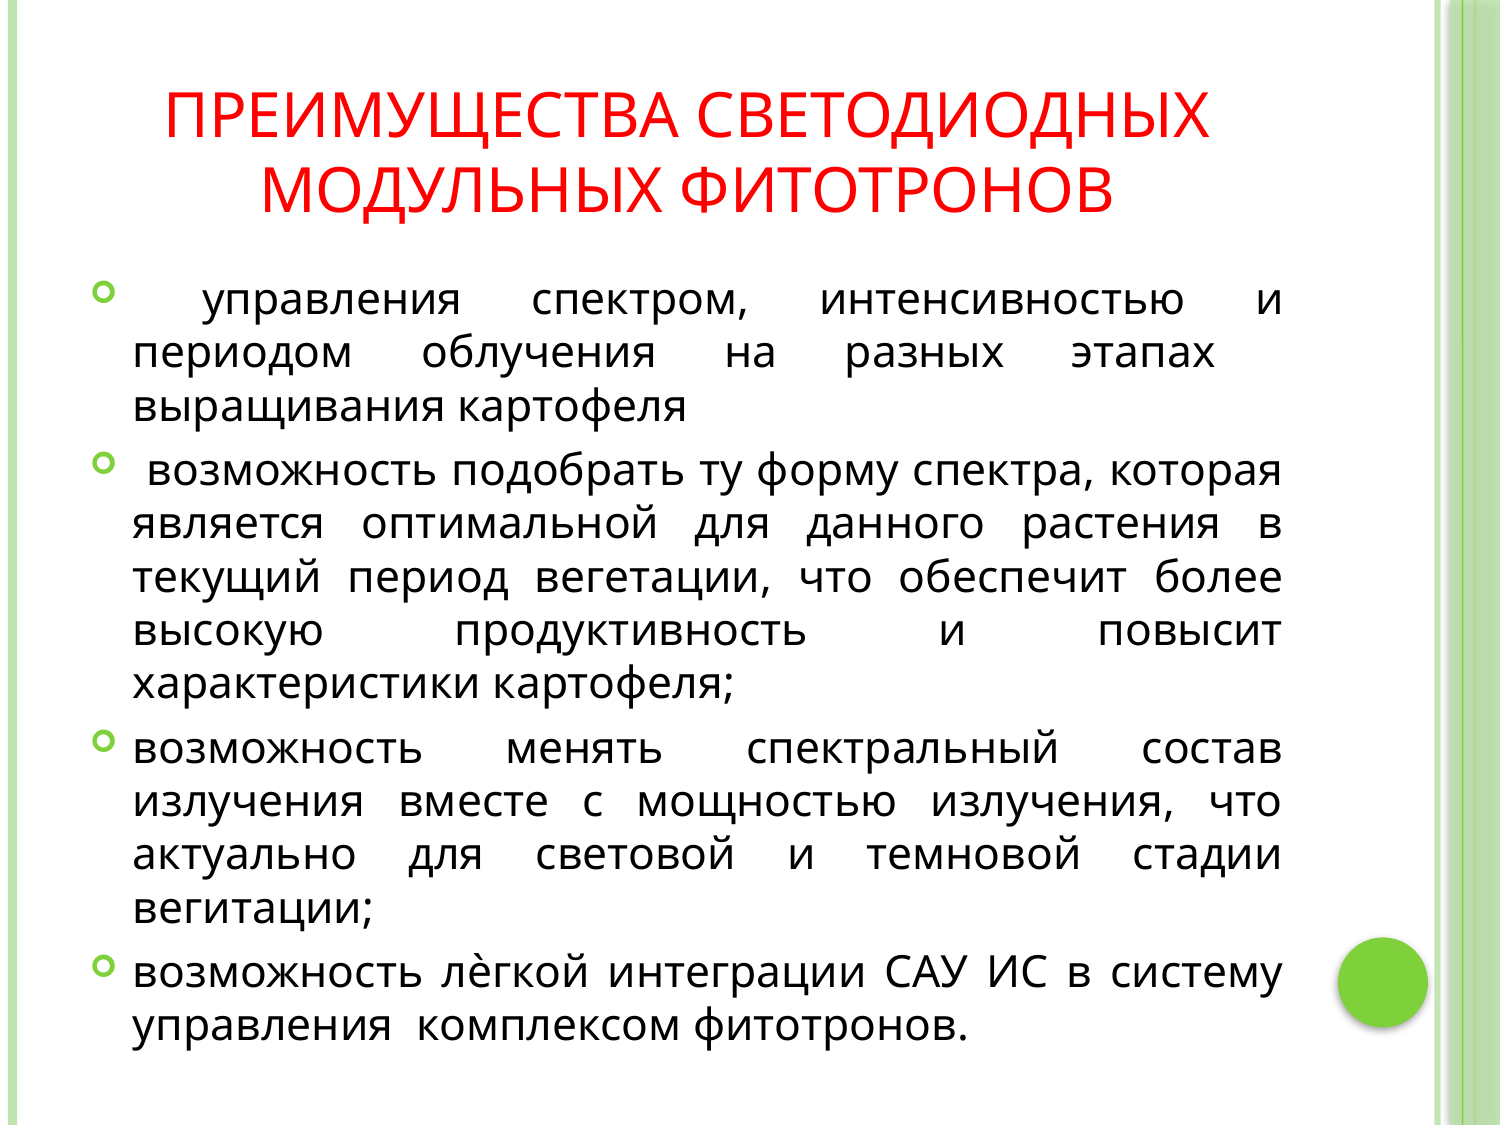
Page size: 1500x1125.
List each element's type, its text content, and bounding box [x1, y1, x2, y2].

title Преимущества светодиодных модульных фитотронов [75, 45, 1300, 233]
list управления спектром, интенсивностью и периодом облучения на разных этапах выращивания картофеля возможность подобрать ту форму спектра, которая является оптимальной для данного растения в текущий период вегетации, что обеспечит более высокую продуктивность и повысит характеристики картофеля; возможность менять спектральный состав излучения вместе с мощностью излучения, что актуально для световой и темновой стадии вегитации; возможность лѐгкой интеграции САУ ИС в систему управления комплексом фитотронов. [75, 262, 1300, 1062]
